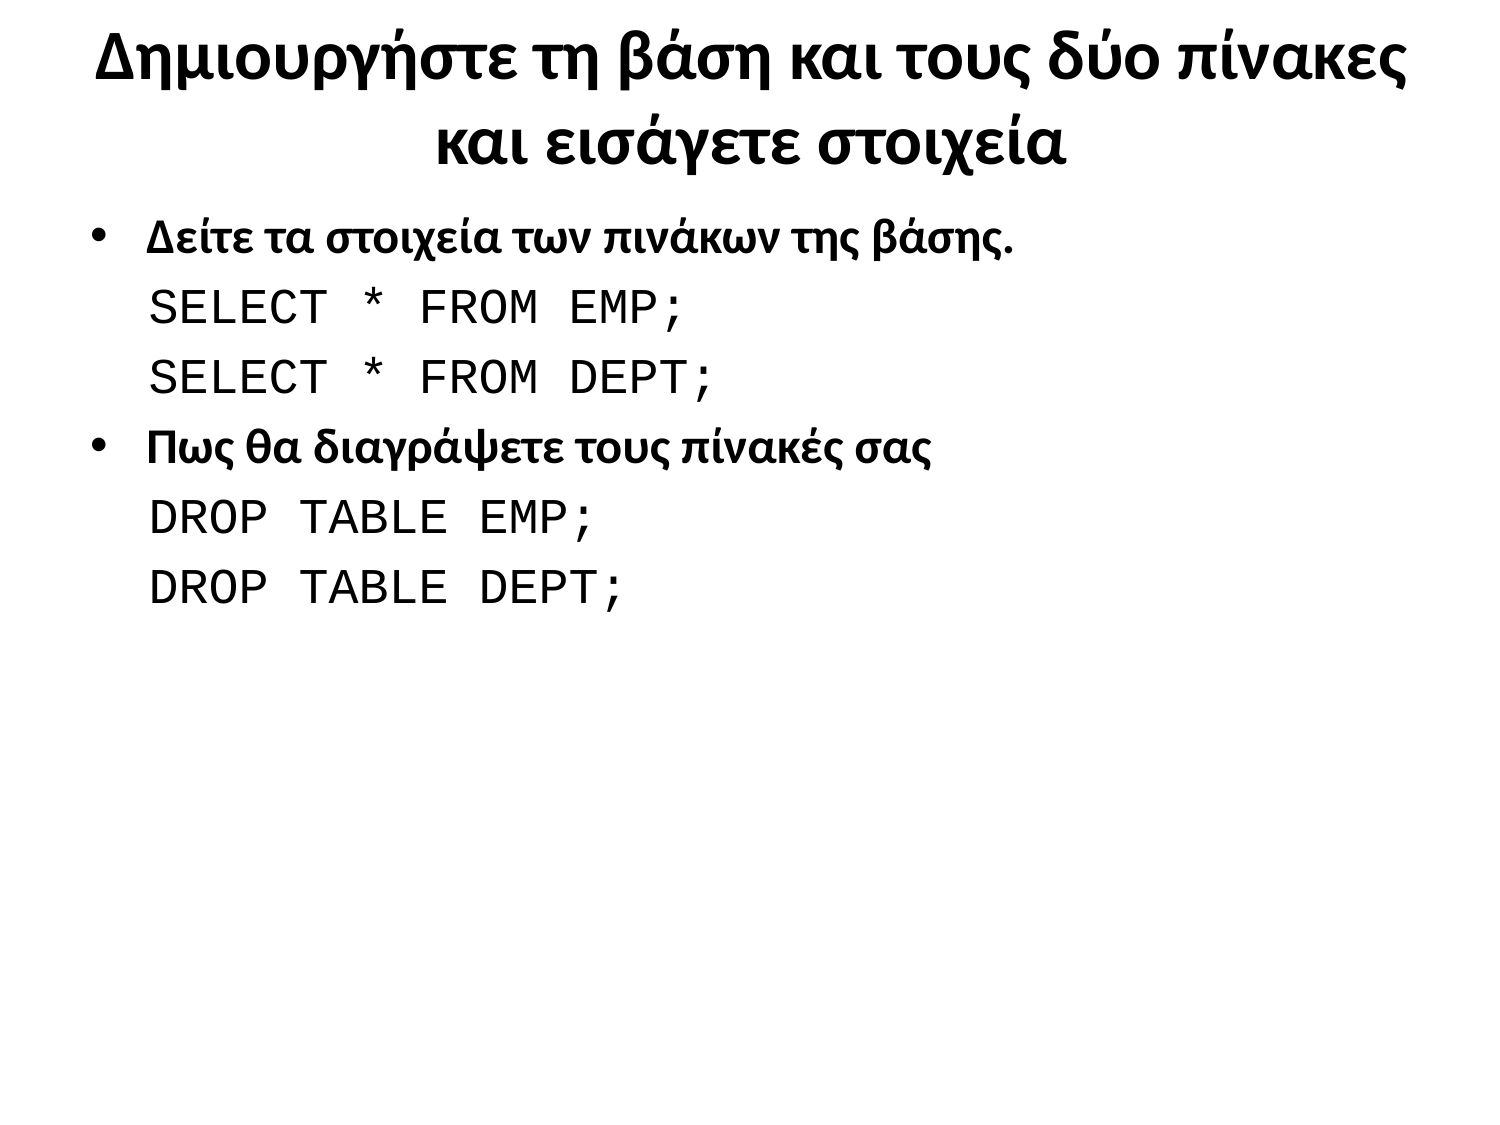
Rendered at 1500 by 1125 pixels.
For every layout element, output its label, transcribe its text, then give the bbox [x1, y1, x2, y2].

title Δημιουργήστε τη βάση και τους δύο πίνακες και εισάγετε στοιχεία [76, 19, 1427, 169]
list Δείτε τα στοιχεία των πινάκων της βάσης. SELECT * FROM EMP; SELECT * FROM DEPT; Πως θα διαγράψετε τους πίνακές σας DROP TABLE EMP; DROP TABLE DEPT; [75, 196, 1425, 1024]
